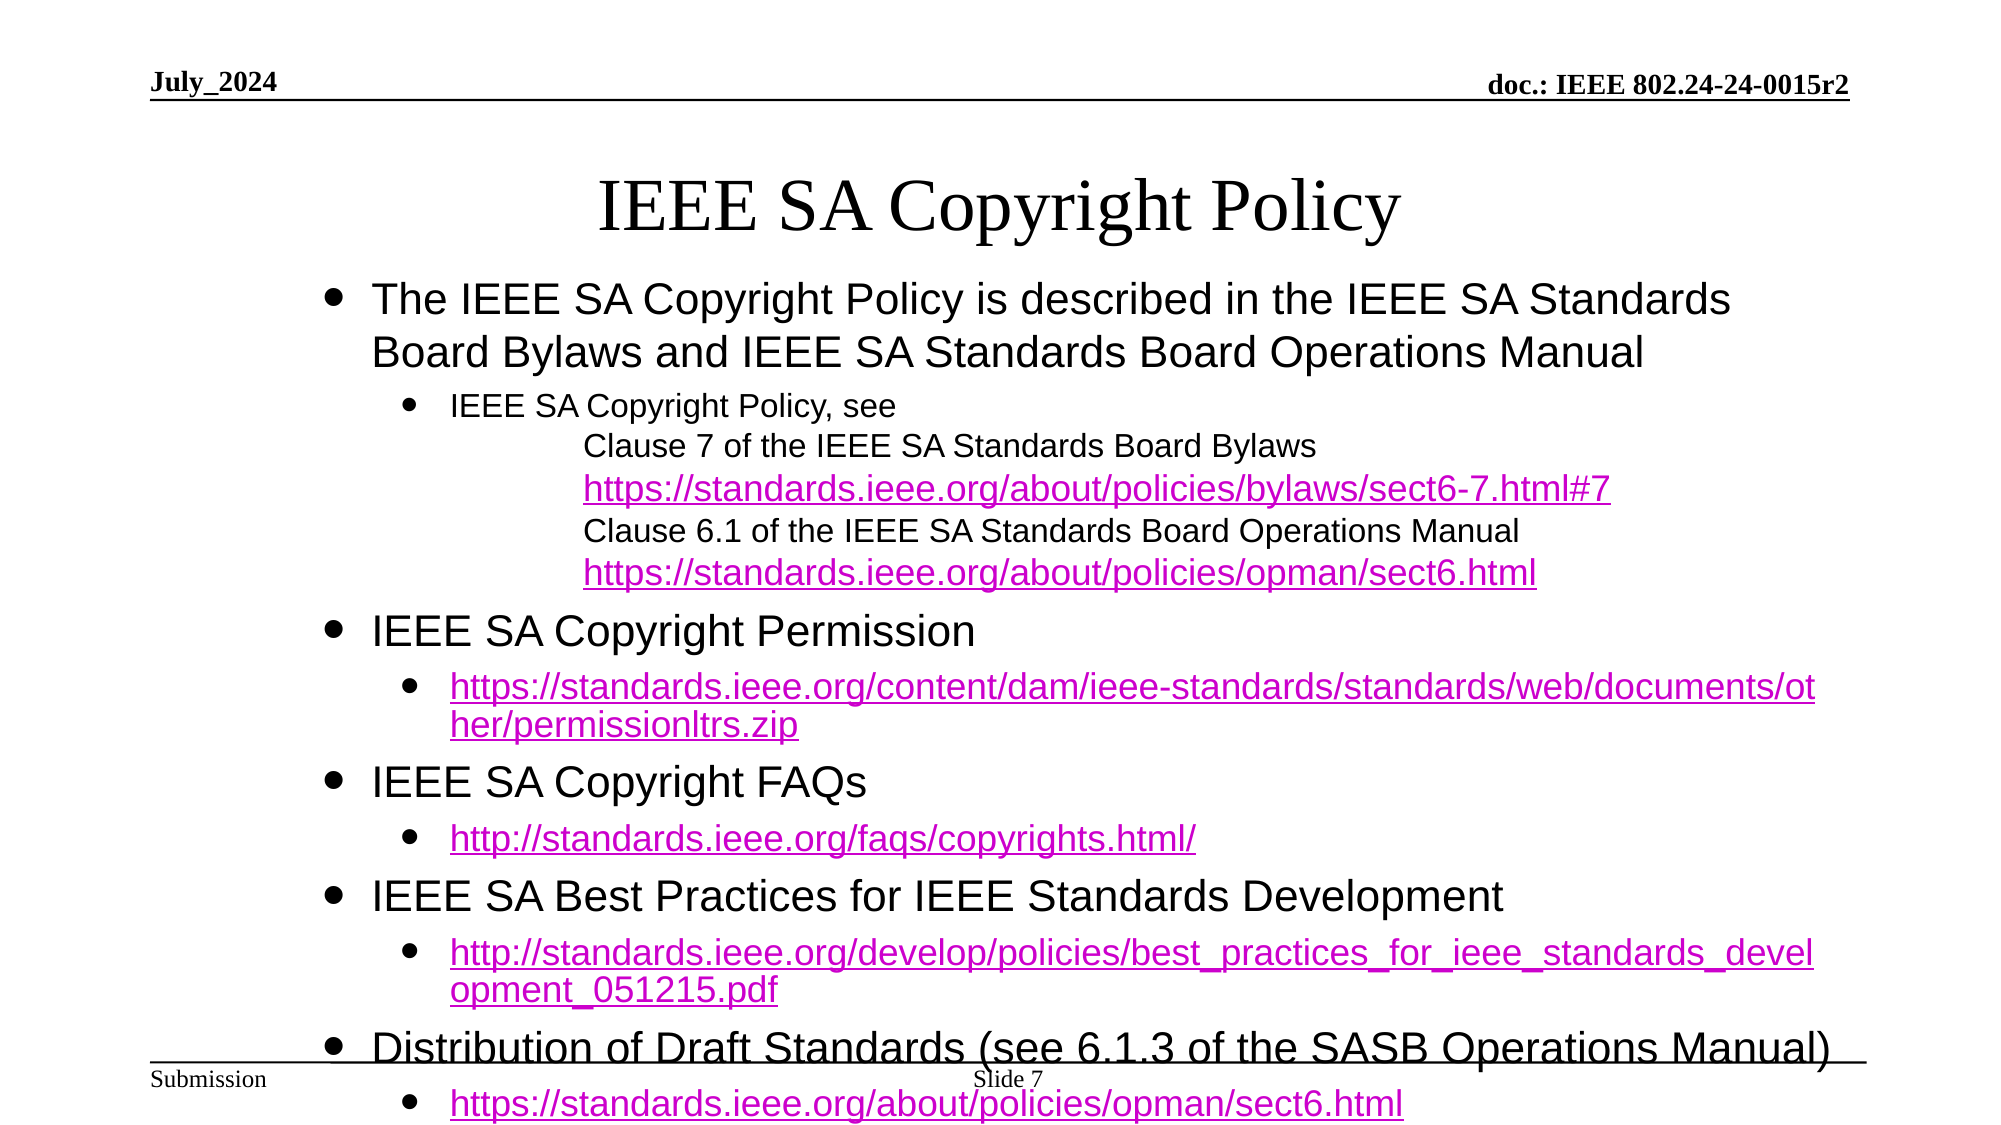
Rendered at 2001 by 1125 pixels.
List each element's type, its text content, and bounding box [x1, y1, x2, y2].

slide_number 7 [937, 1062, 1079, 1108]
list The IEEE SA Copyright Policy is described in the IEEE SA Standards Board Bylaws and IEEE SA Standards Board Operations Manual IEEE SA Copyright Policy, see Clause 7 of the IEEE SA Standards Board Bylaws https://standards.ieee.org/about/policies/bylaws/sect6-7.html#7 Clause 6.1 of the IEEE SA Standards Board Operations Manual https://standards.ieee.org/about/policies/opman/sect6.html IEEE SA Copyright Permission https://standards.ieee.org/content/dam/ieee-standards/standards/web/documents/other/permissionltrs.zip IEEE SA Copyright FAQs http://standards.ieee.org/faqs/copyrights.html/ IEEE SA Best Practices for IEEE Standards Development http://standards.ieee.org/develop/policies/best_practices_for_ieee_standards_development_051215.pdf Distribution of Draft Standards (see 6.1.3 of the SASB Operations Manual) https://standards.ieee.org/about/policies/opman/sect6.html [150, 262, 1850, 1075]
title IEEE SA Copyright Policy [150, 112, 1850, 262]
